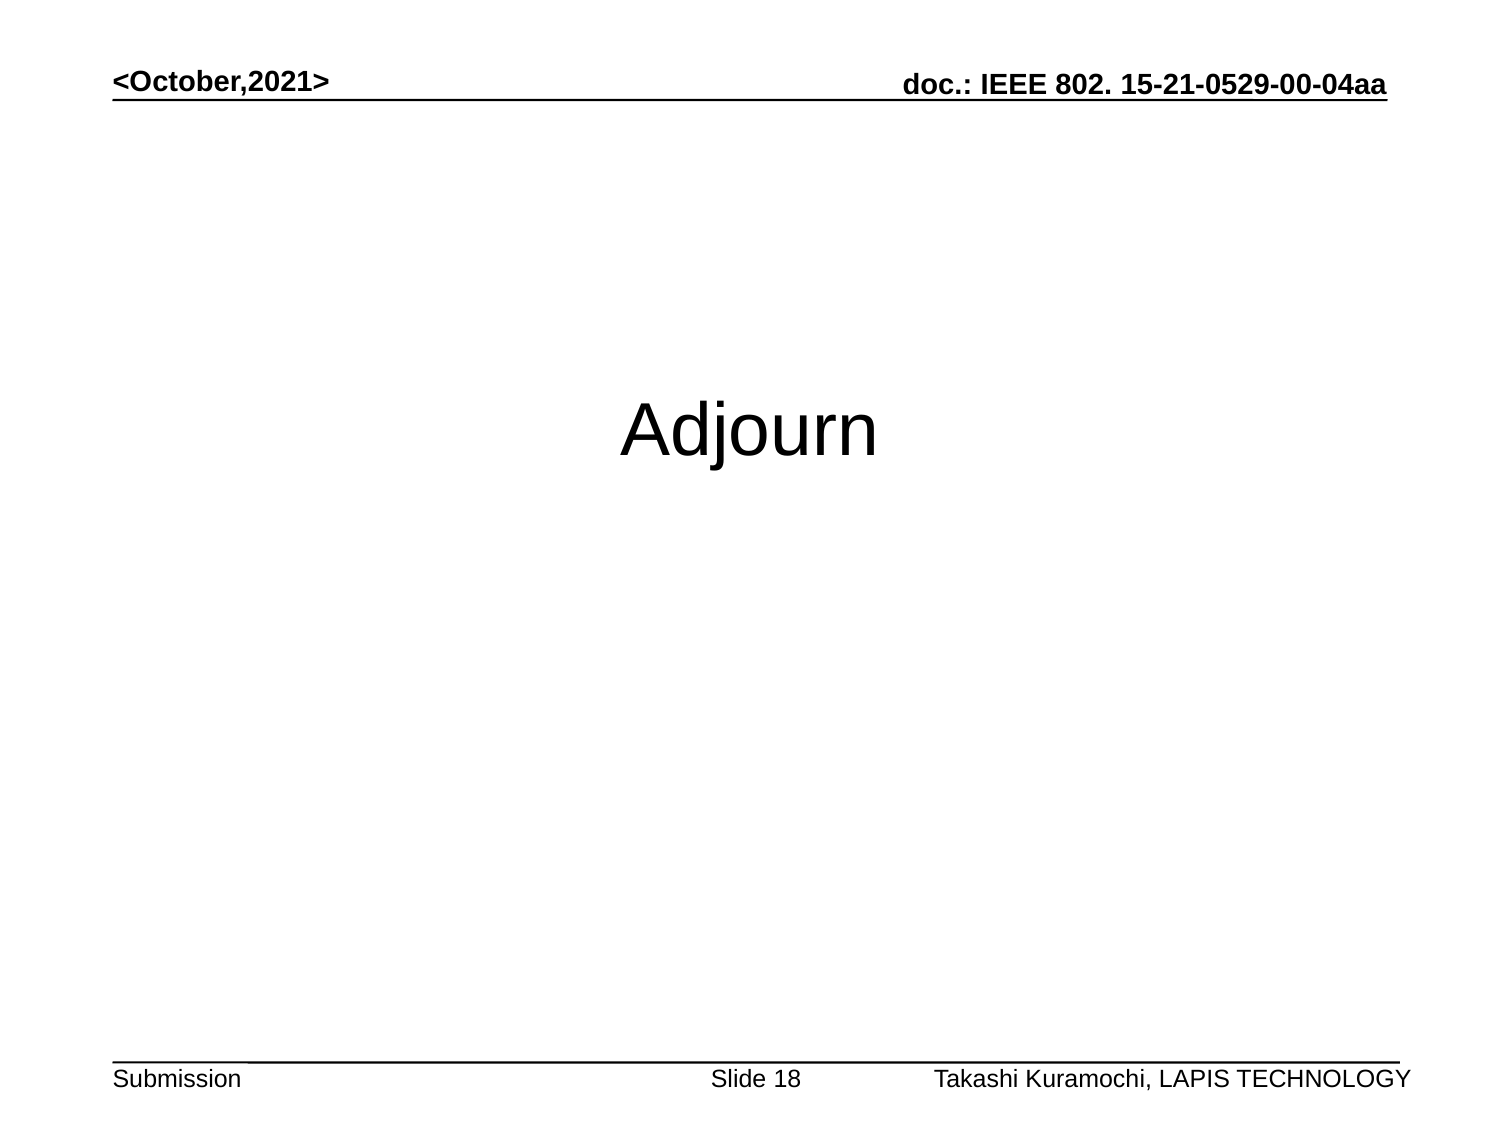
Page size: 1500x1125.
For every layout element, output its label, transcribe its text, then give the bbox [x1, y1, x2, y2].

slide_number Slide 18 [709, 1062, 803, 1093]
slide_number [112, 62, 375, 98]
title Adjourn [112, 349, 1388, 591]
footer Takashi Kuramochi, LAPIS TECHNOLOGY [820, 1062, 1413, 1125]
